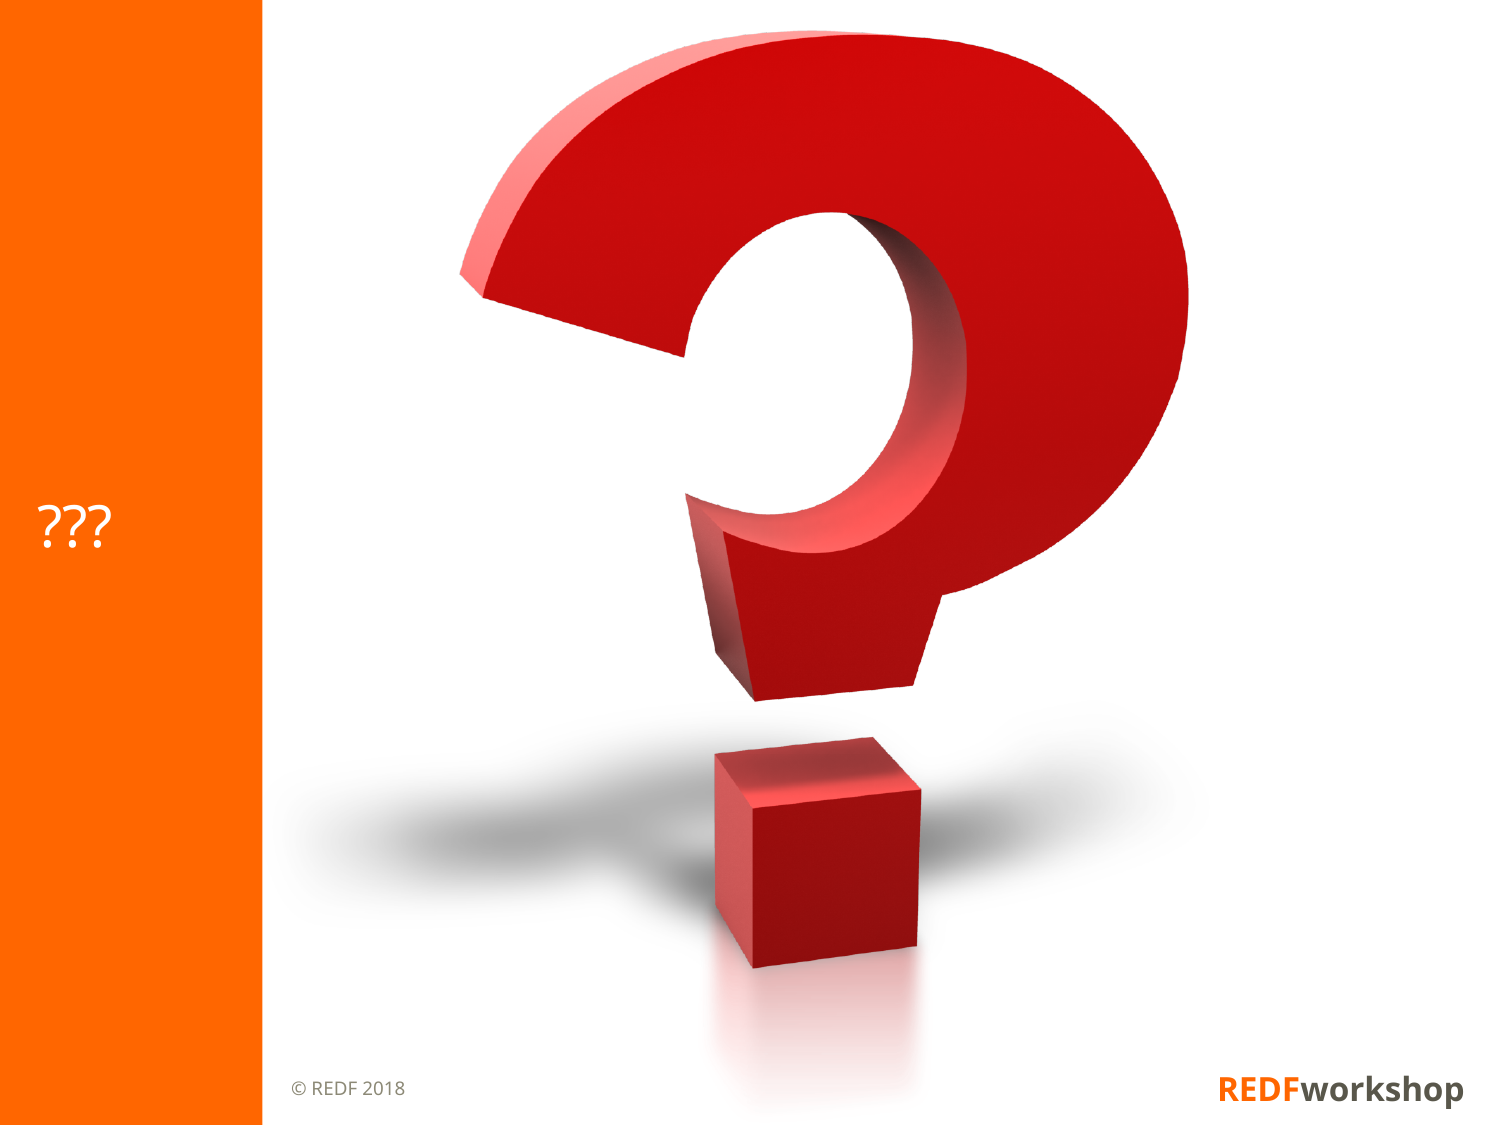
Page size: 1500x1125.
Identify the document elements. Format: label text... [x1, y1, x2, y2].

title ??? [37, 0, 220, 1062]
picture [222, 0, 1278, 1125]
